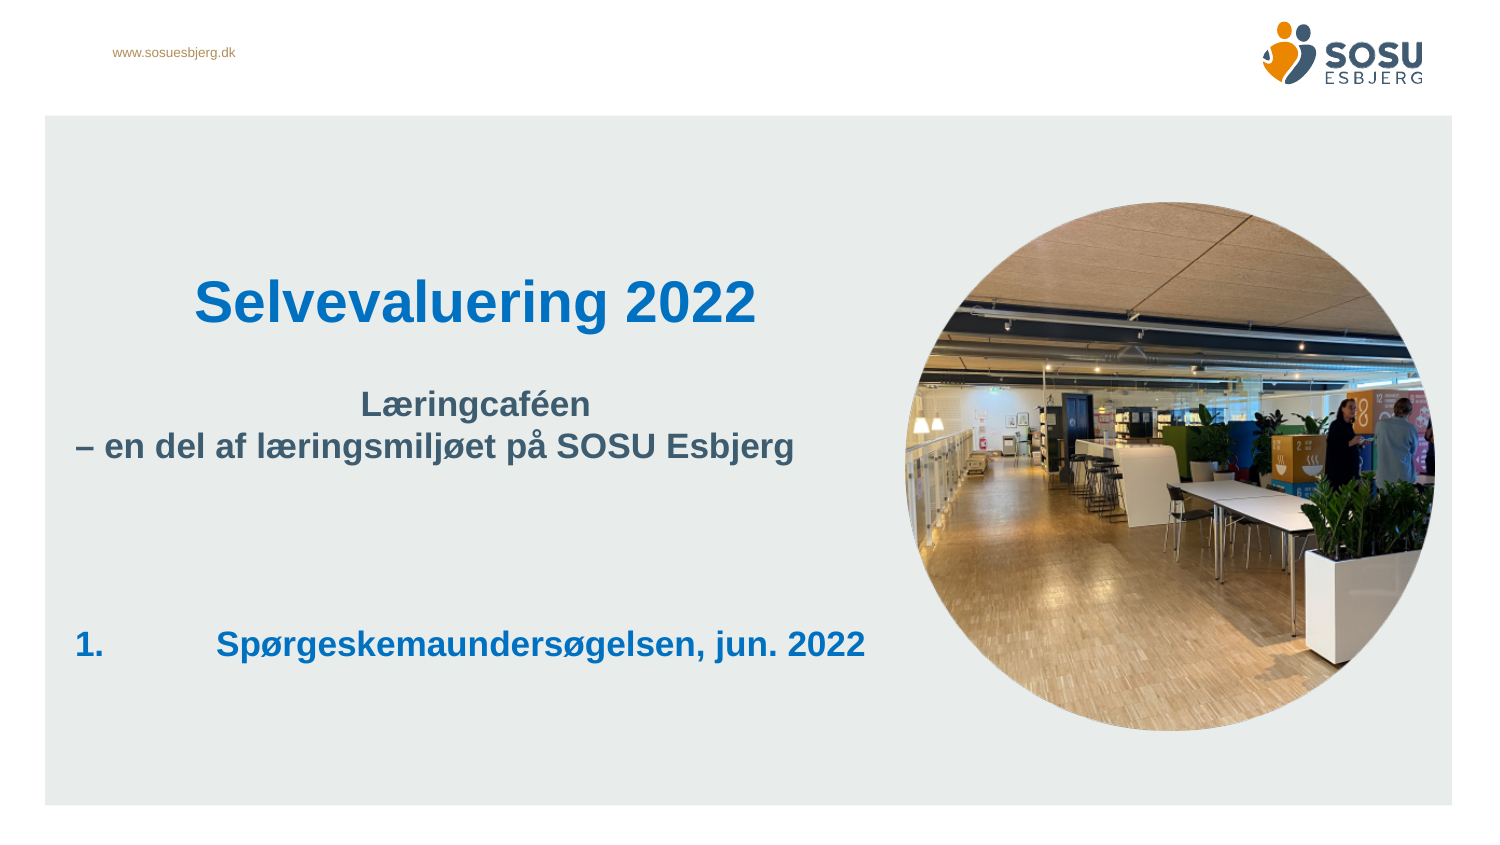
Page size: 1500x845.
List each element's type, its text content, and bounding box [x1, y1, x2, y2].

list Selvevaluering 2022 Læringcaféen – en del af læringsmiljøet på SOSU Esbjerg 1. Spørgeskemaundersøgelsen, jun. 2022 [44, 185, 892, 748]
footer www.sosuesbjerg.dk [97, 29, 604, 75]
picture [905, 202, 1435, 731]
